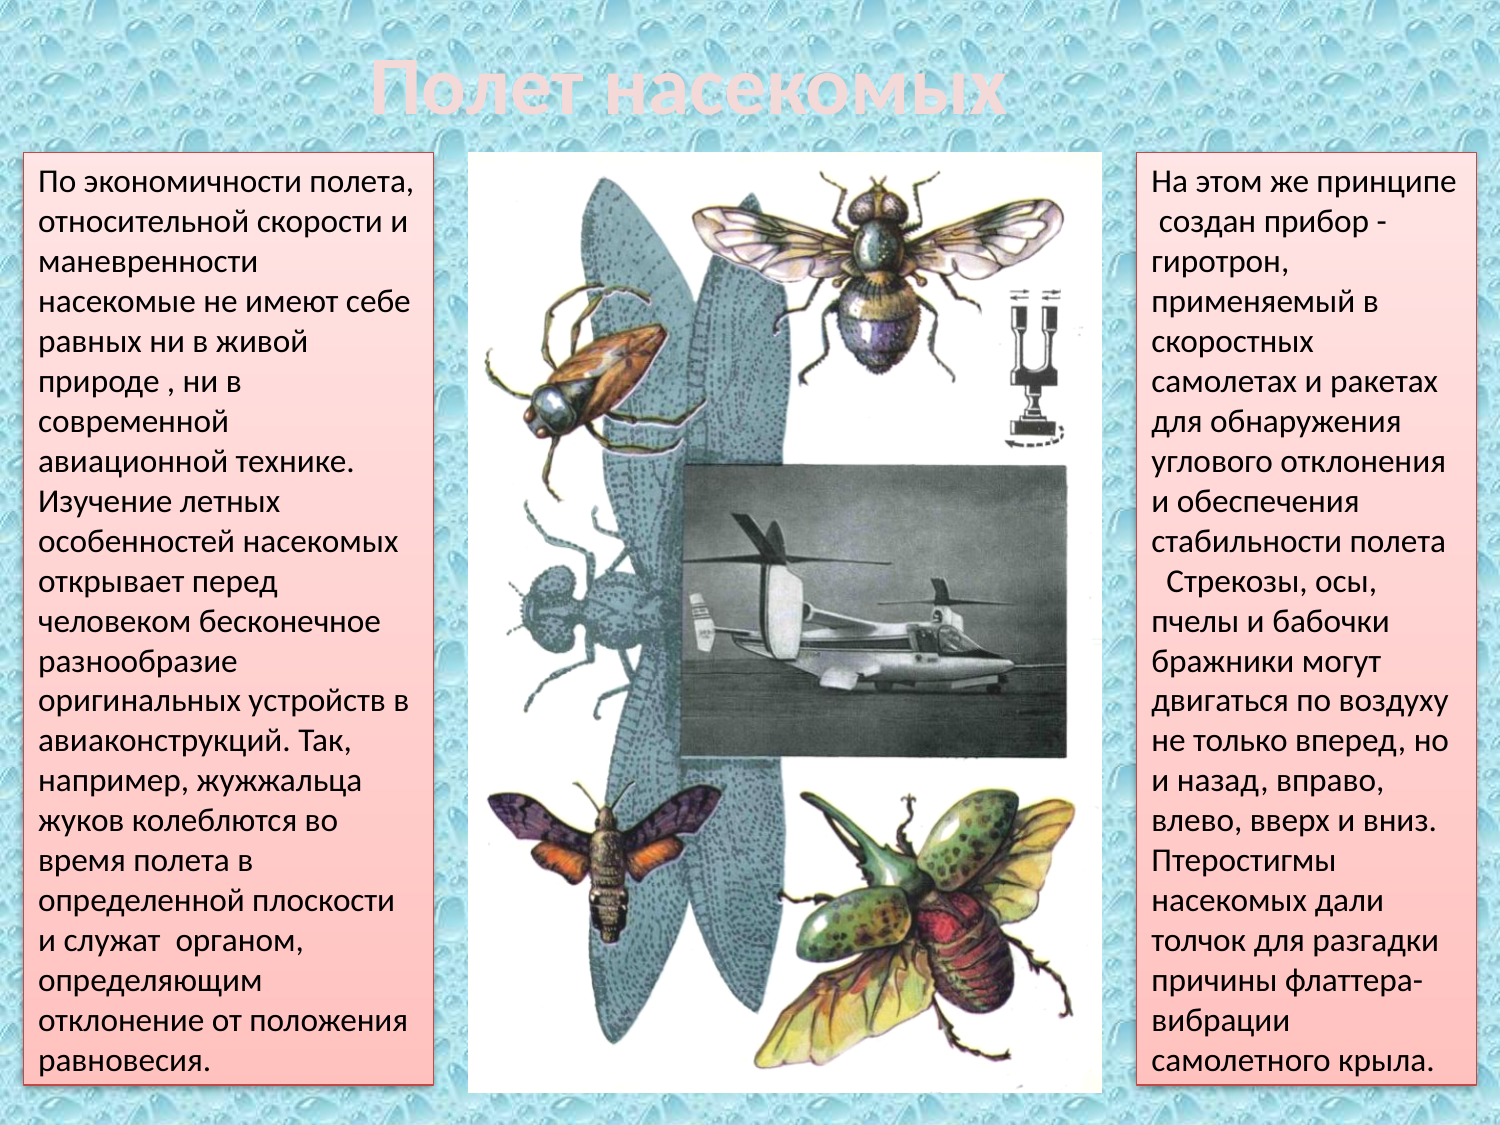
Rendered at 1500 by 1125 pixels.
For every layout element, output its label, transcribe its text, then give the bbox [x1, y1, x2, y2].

text_box По экономичности полета, относительной скорости и маневренности насекомые не имеют себе равных ни в живой природе , ни в современной авиационной технике. Изучение летных особенностей насекомых открывает перед человеком бесконечное разнообразие оригинальных устройств в авиаконструкций. Так, например, жужжальца жуков колеблются во время полета в определенной плоскости и служат органом, определяющим отклонение от положения равновесия. [23, 152, 434, 1086]
text_box На этом же принципе создан прибор - гиротрон, применяемый в скоростных самолетах и ракетах для обнаружения углового отклонения и обеспечения стабильности полета Стрекозы, осы, пчелы и бабочки бражники могут двигаться по воздуху не только вперед, но и назад, вправо, влево, вверх и вниз. Птеростигмы насекомых дали толчок для разгадки причины флаттера- вибрации самолетного крыла. [1136, 152, 1477, 1086]
text_box Полет насекомых [354, 23, 1024, 139]
picture [0, 0, 1500, 1125]
